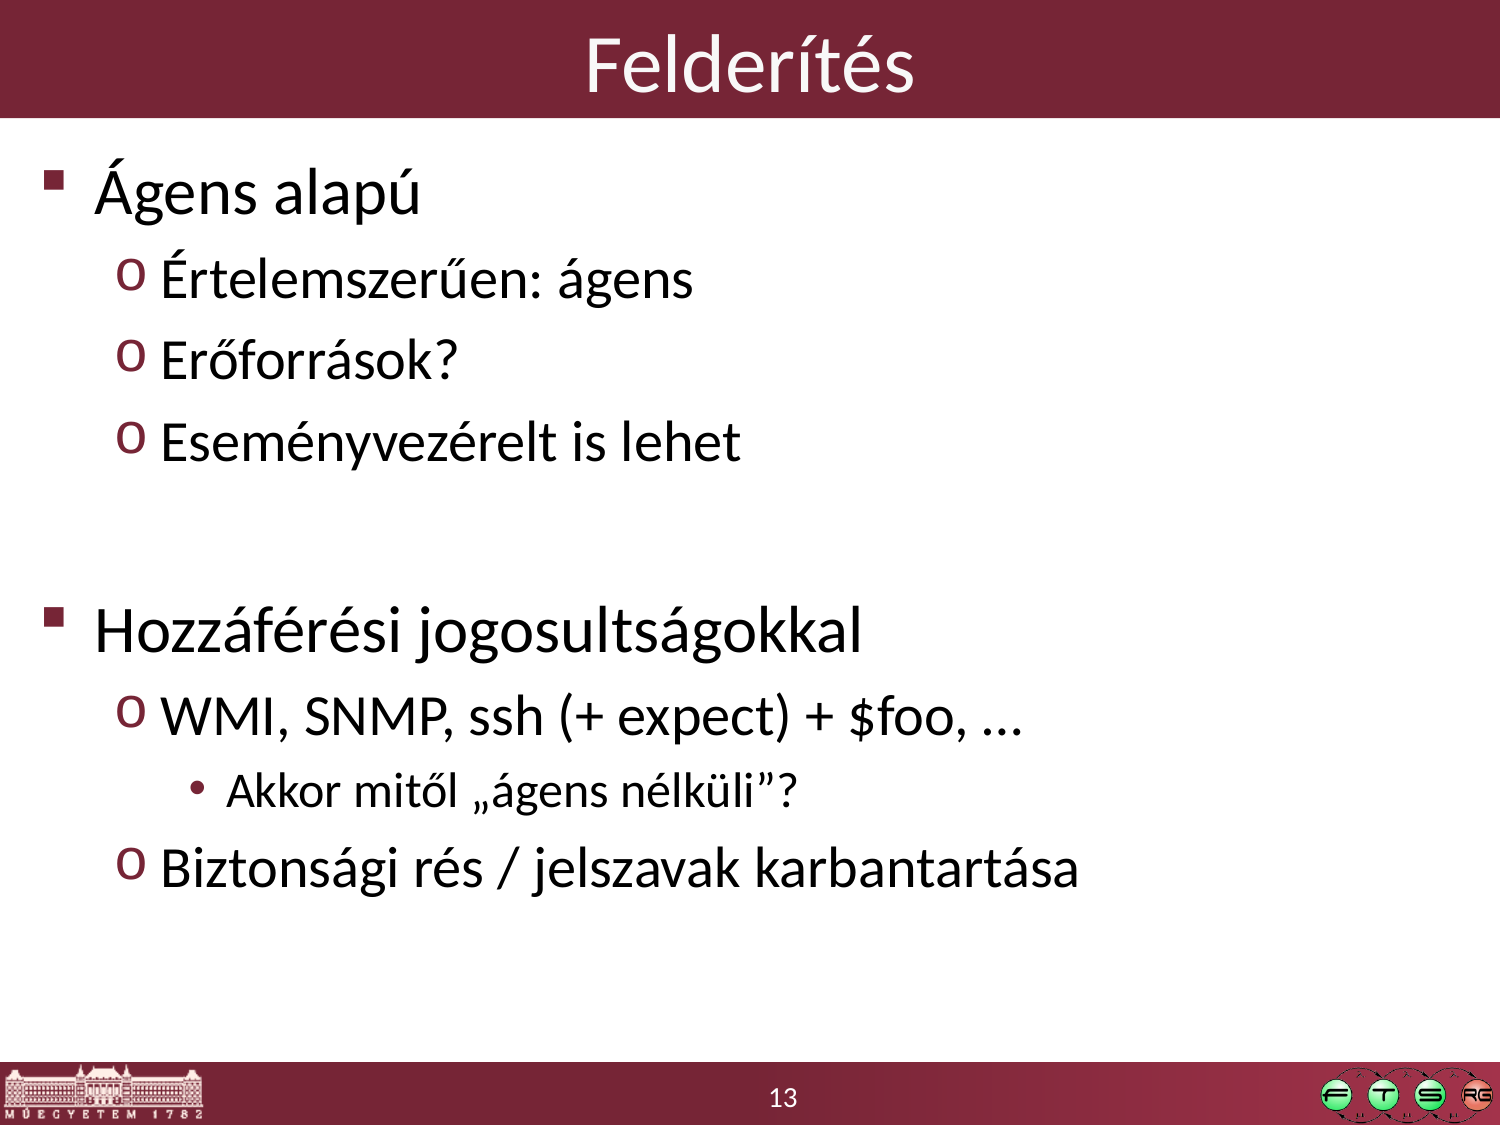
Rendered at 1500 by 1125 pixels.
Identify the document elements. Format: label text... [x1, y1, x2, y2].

list Ágens alapú Értelemszerűen: ágens Erőforrások? Eseményvezérelt is lehet Hozzáférési jogosultságokkal WMI, SNMP, ssh (+ expect) + $foo, … Akkor mitől „ágens nélküli”? Biztonsági rés / jelszavak karbantartása [23, 140, 1477, 1048]
picture [1318, 1065, 1494, 1125]
title Felderítés [0, 0, 1500, 119]
picture [0, 1063, 209, 1123]
